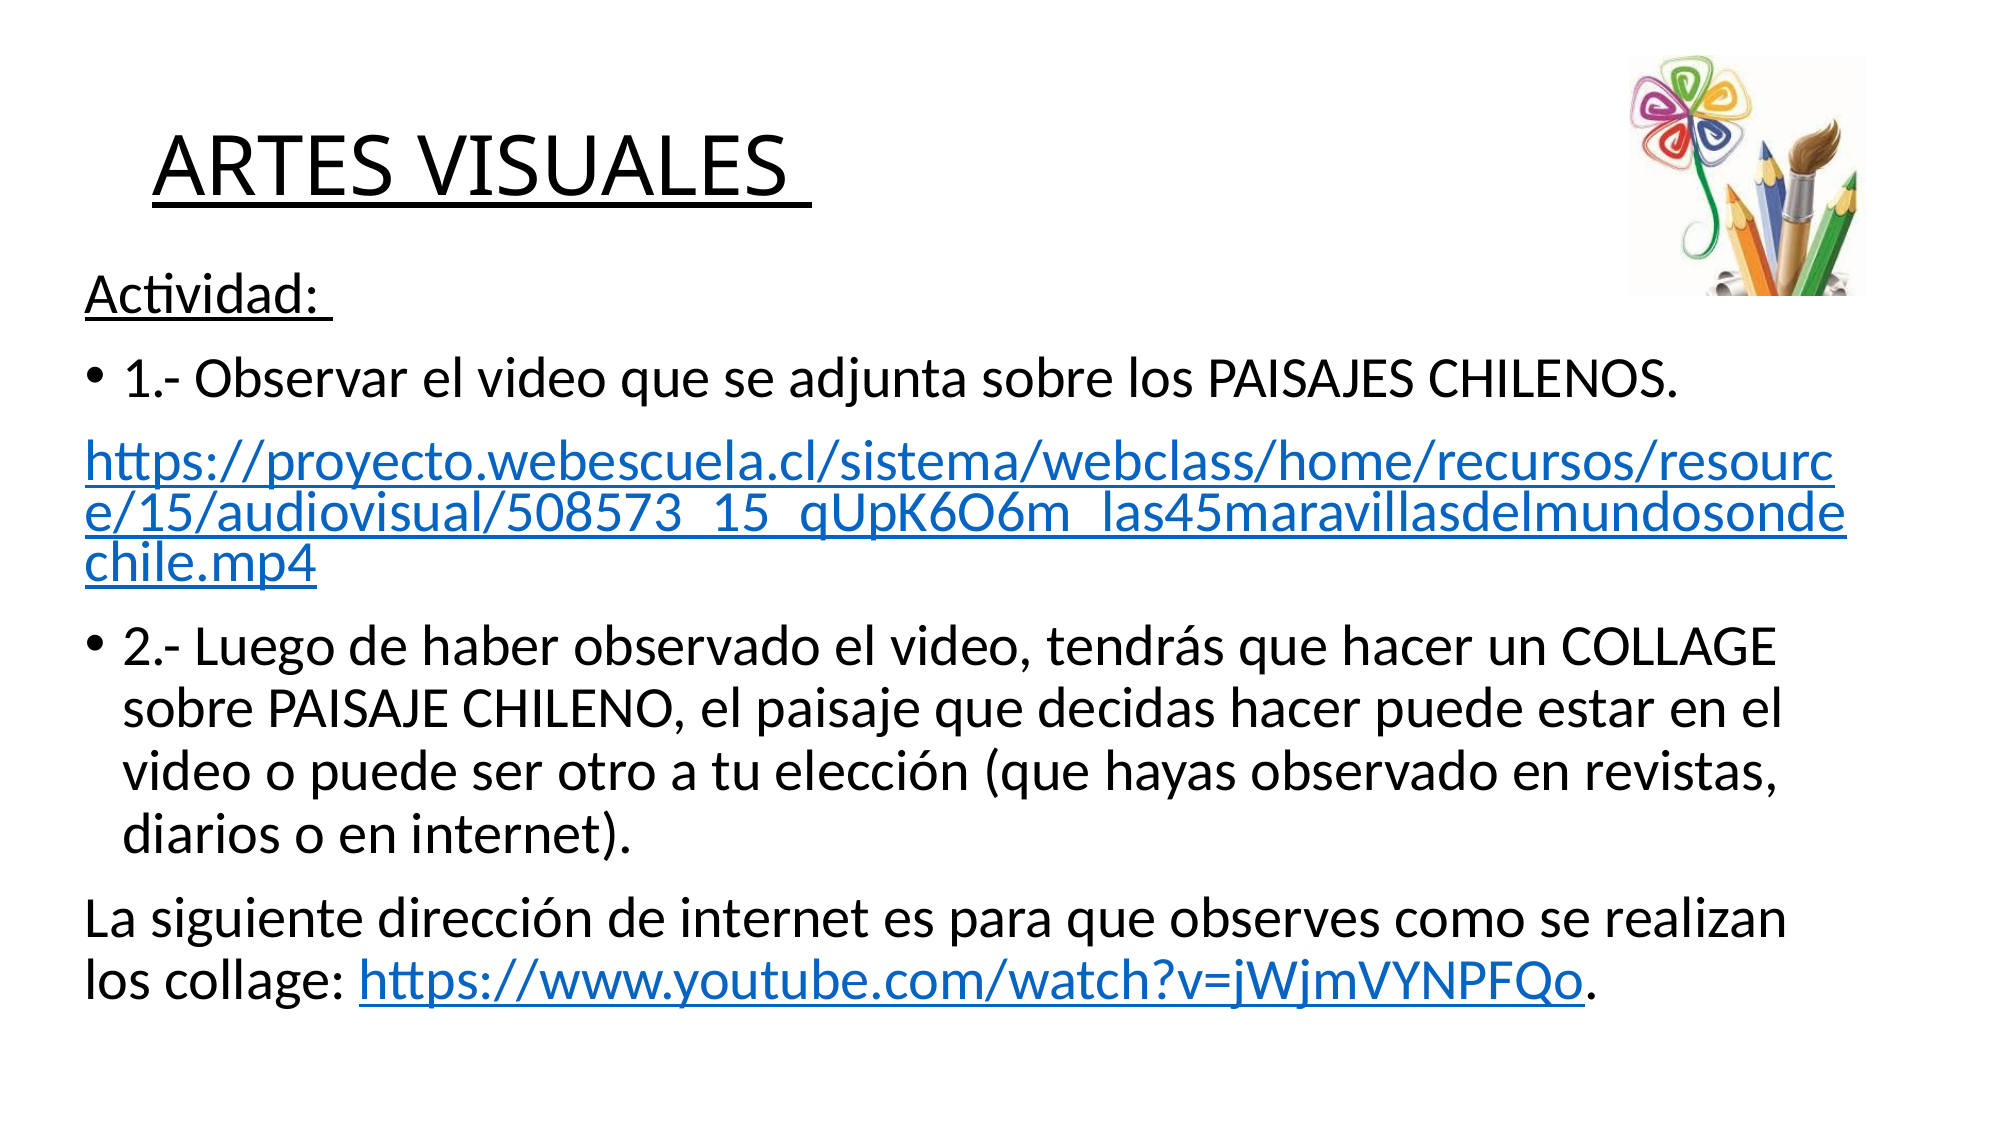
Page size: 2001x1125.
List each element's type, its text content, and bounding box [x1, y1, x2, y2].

title ARTES VISUALES [137, 59, 1629, 255]
list Actividad: 1.- Observar el video que se adjunta sobre los PAISAJES CHILENOS. https://proyecto.webescuela.cl/sistema/webclass/home/recursos/resource/15/audiovisual/508573_15_qUpK6O6m_las45maravillasdelmundosondechile.mp4 2.- Luego de haber observado el video, tendrás que hacer un COLLAGE sobre PAISAJE CHILENO, el paisaje que decidas hacer puede estar en el video o puede ser otro a tu elección (que hayas observado en revistas, diarios o en internet). La siguiente dirección de internet es para que observes como se realizan los collage: https://www.youtube.com/watch?v=jWjmVYNPFQo. [69, 255, 1863, 1014]
picture [1629, 55, 1866, 296]
